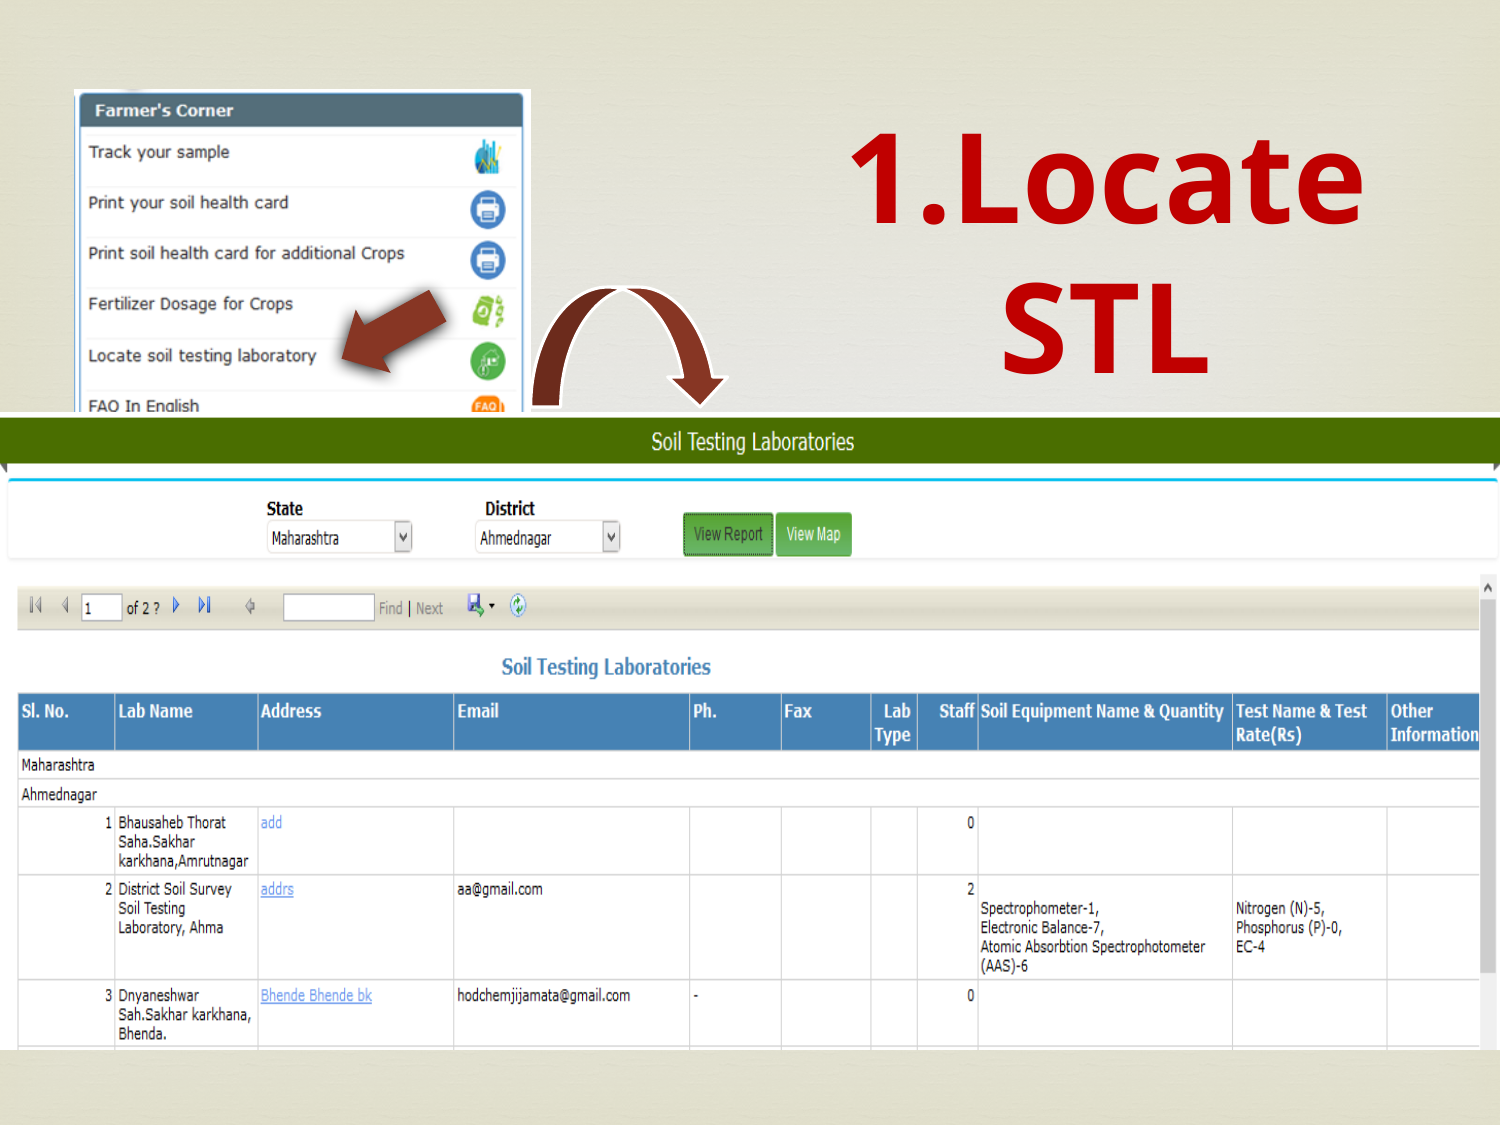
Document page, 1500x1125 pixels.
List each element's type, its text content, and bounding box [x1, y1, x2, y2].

text_box [537, 285, 730, 409]
text_box 1.Locate STL [762, 91, 1450, 407]
picture [0, 89, 1500, 1051]
